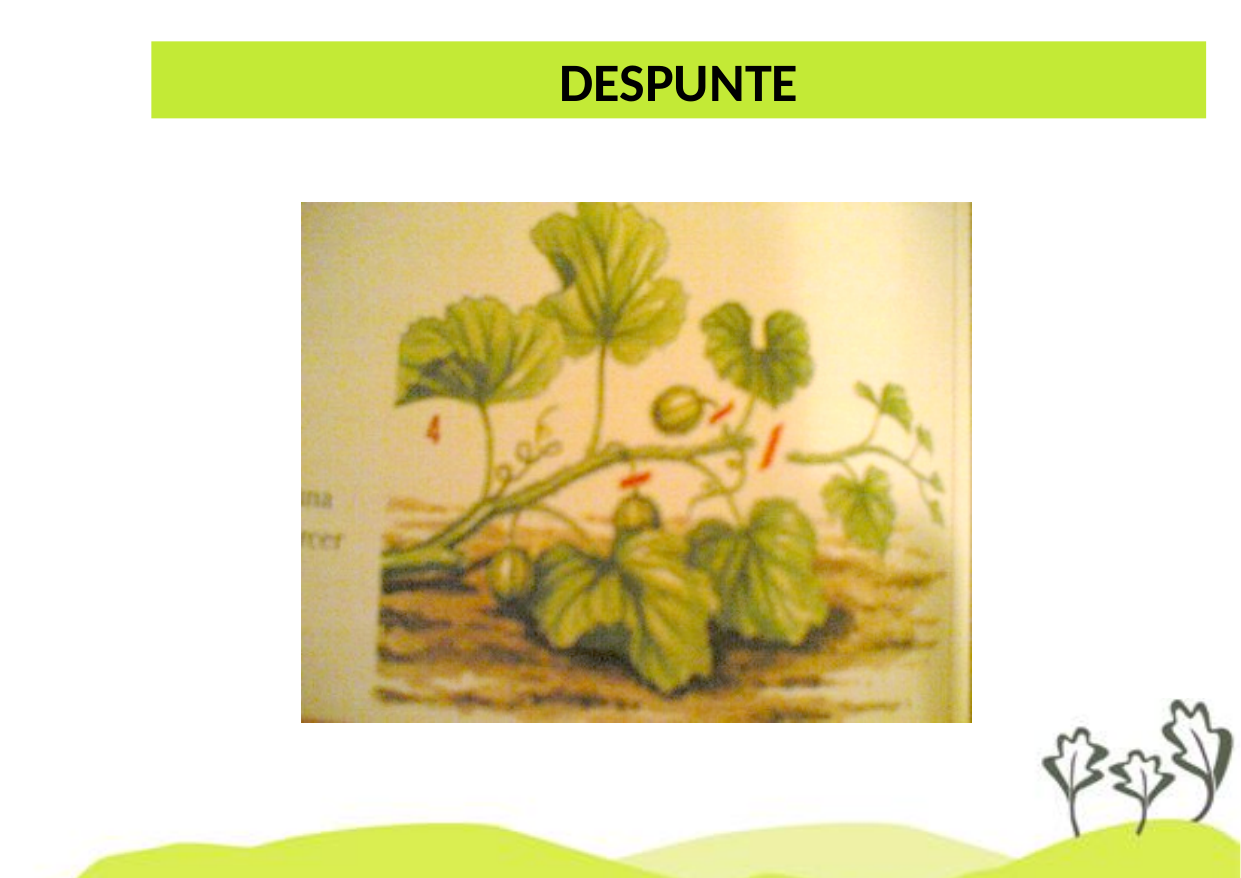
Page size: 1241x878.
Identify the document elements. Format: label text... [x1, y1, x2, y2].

text_box DESPUNTE [151, 41, 1207, 119]
picture [0, 201, 1241, 878]
